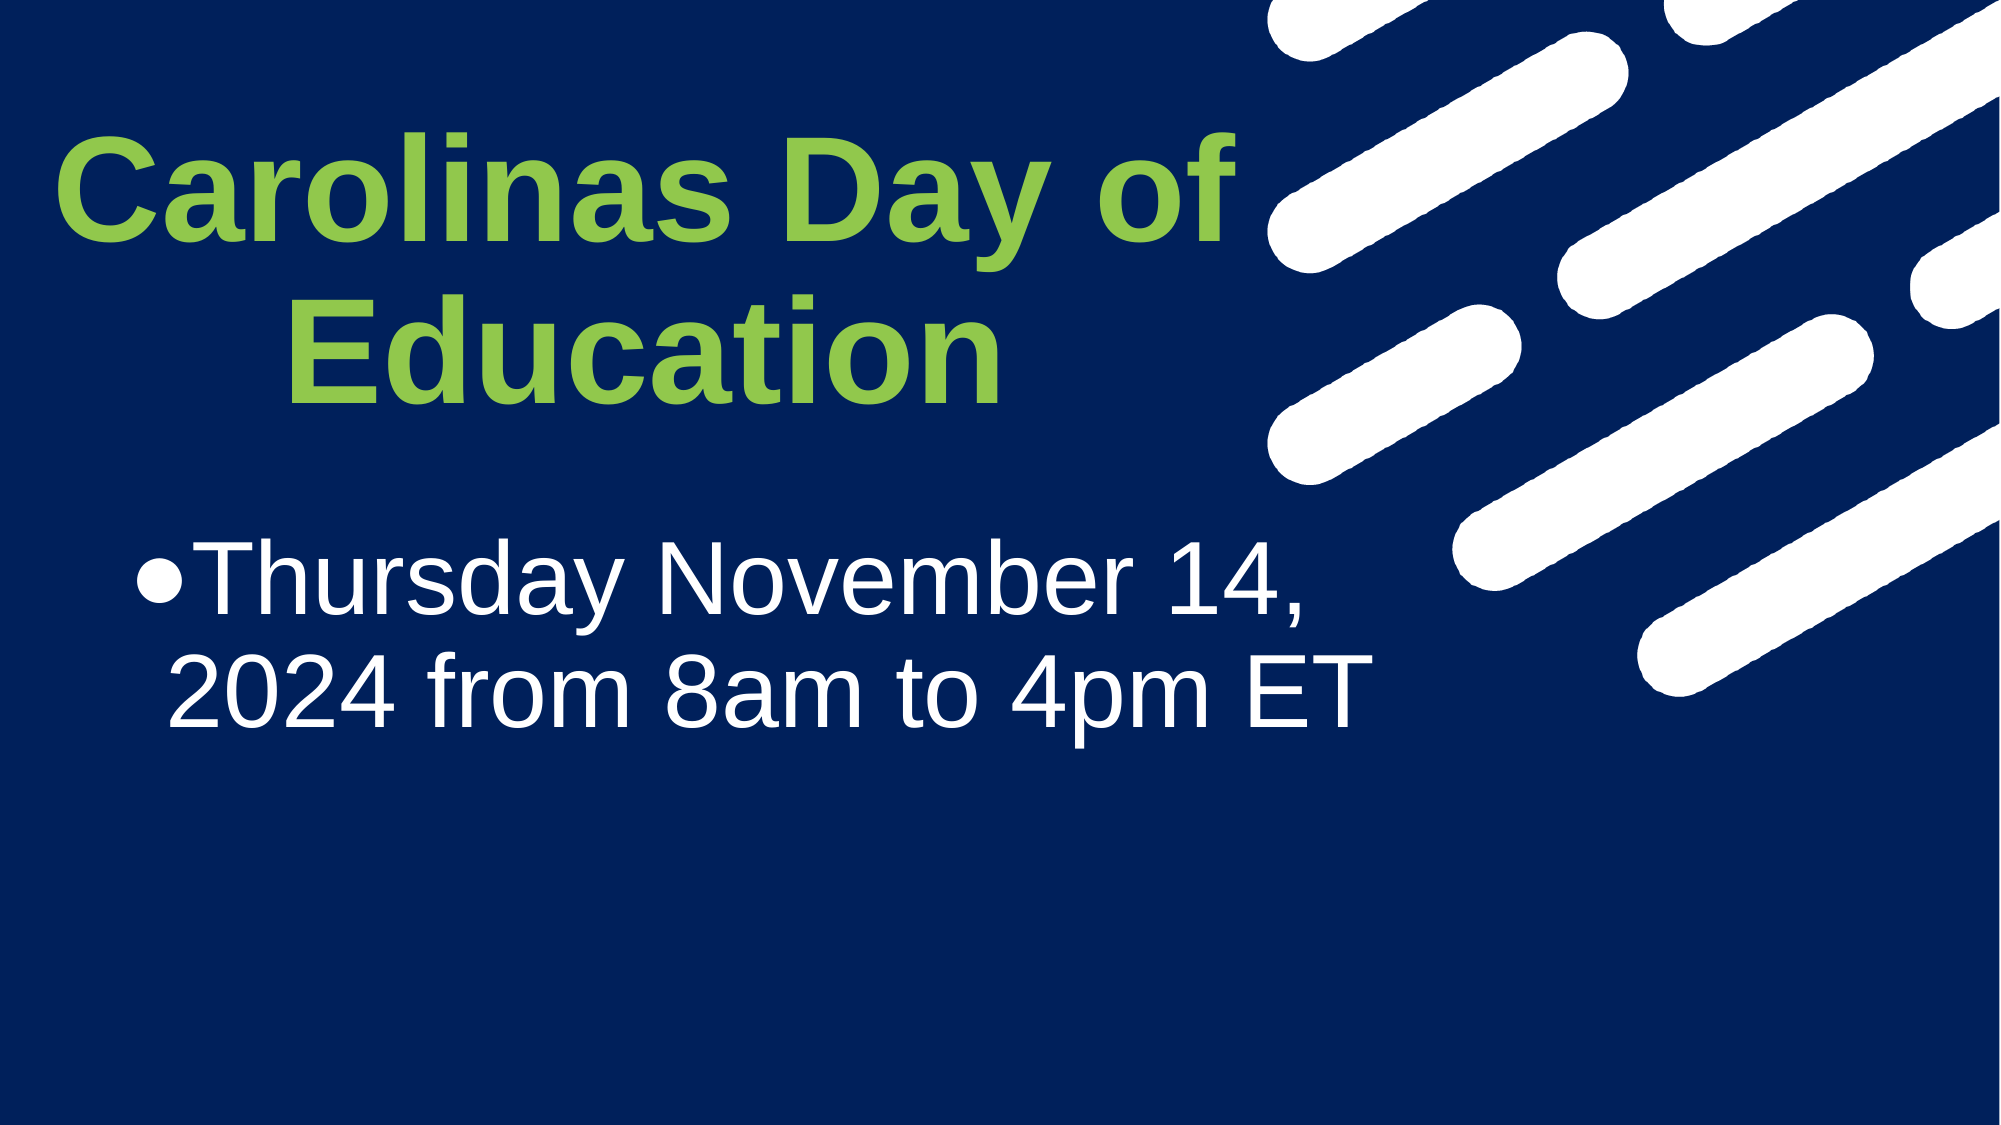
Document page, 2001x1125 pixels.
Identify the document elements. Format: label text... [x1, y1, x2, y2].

list Thursday November 14, 2024 from 8am to 4pm ET [113, 517, 1478, 1125]
picture [956, 0, 2001, 762]
text_box Carolinas Day of Education [0, 104, 1461, 390]
